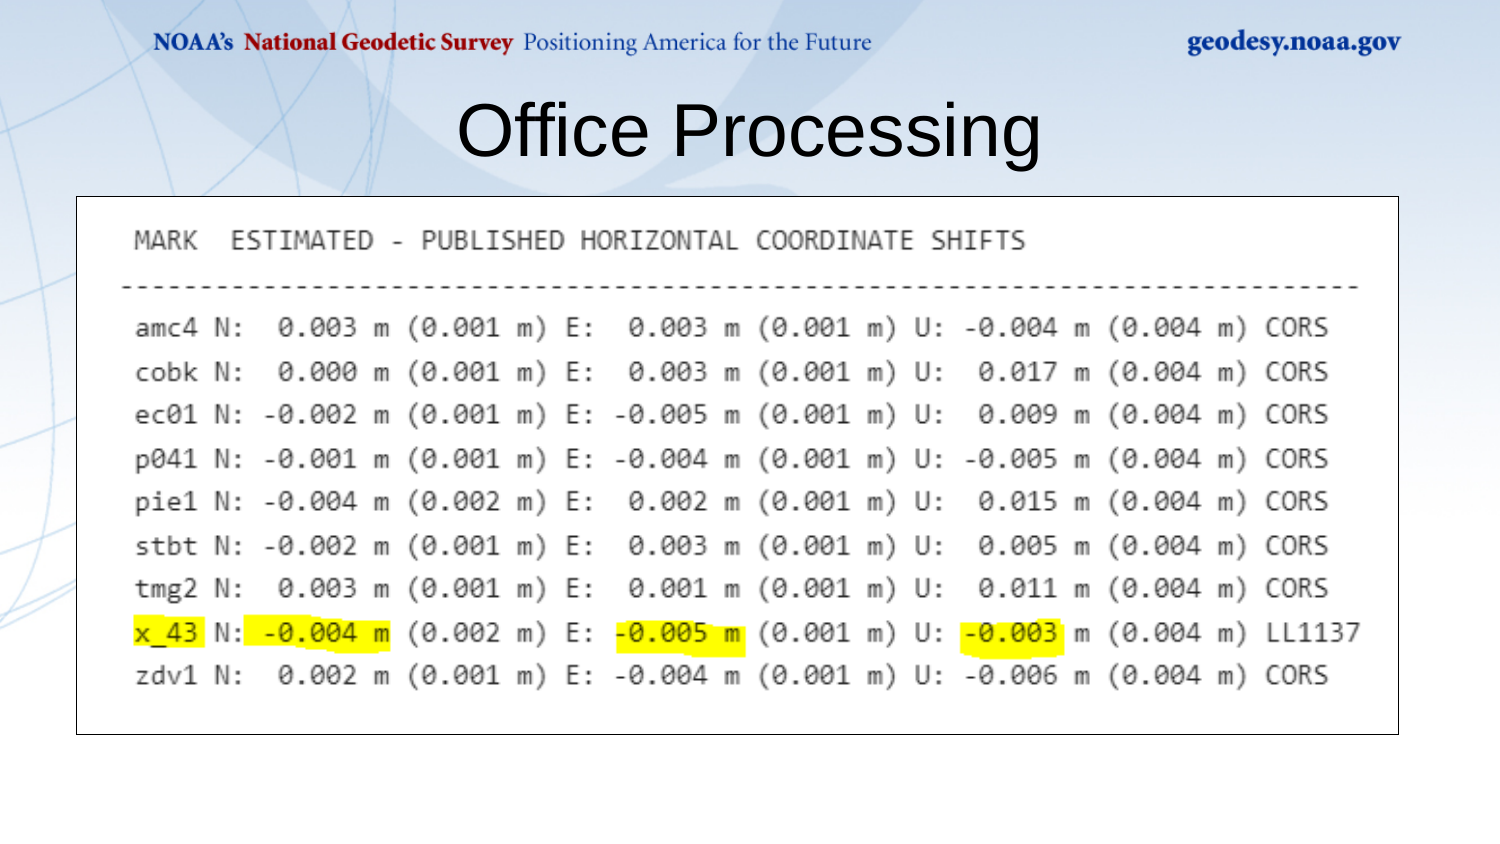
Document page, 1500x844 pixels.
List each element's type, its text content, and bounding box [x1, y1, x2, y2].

picture [0, 0, 1500, 844]
title Office Processing [75, 56, 1425, 197]
